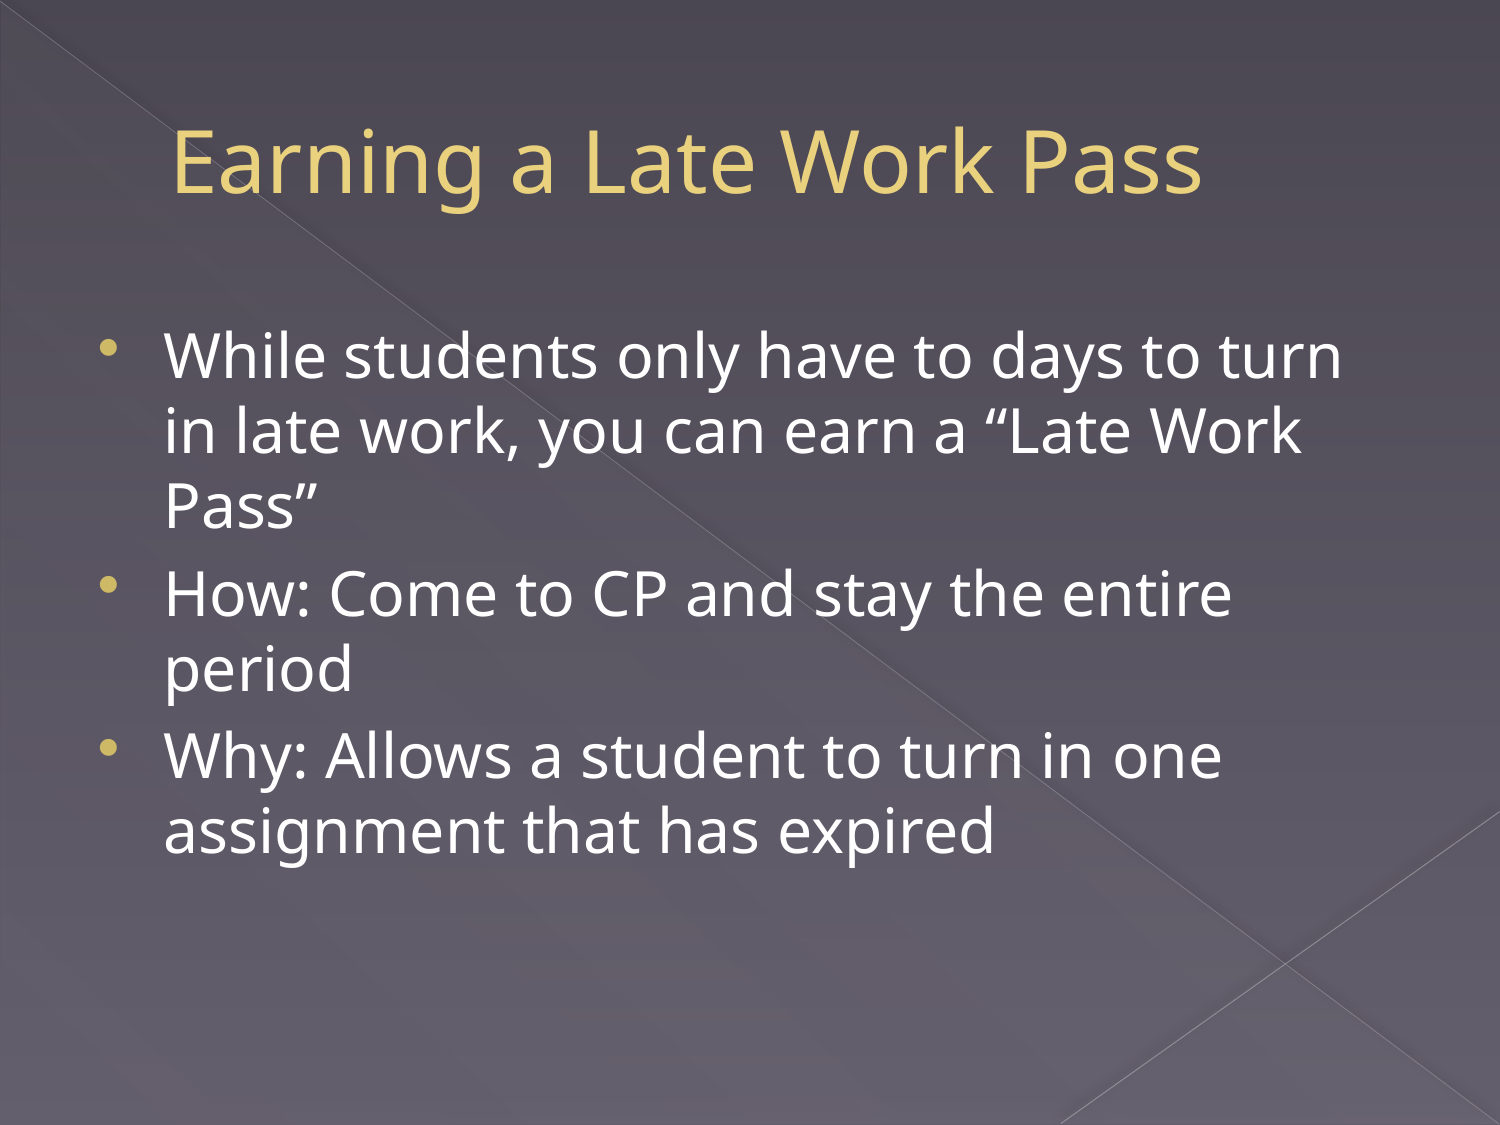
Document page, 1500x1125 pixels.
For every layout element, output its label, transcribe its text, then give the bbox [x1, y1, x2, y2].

title Earning a Late Work Pass [75, 43, 1425, 274]
list While students only have to days to turn in late work, you can earn a “Late Work Pass” How: Come to CP and stay the entire period Why: Allows a student to turn in one assignment that has expired [75, 308, 1425, 1059]
